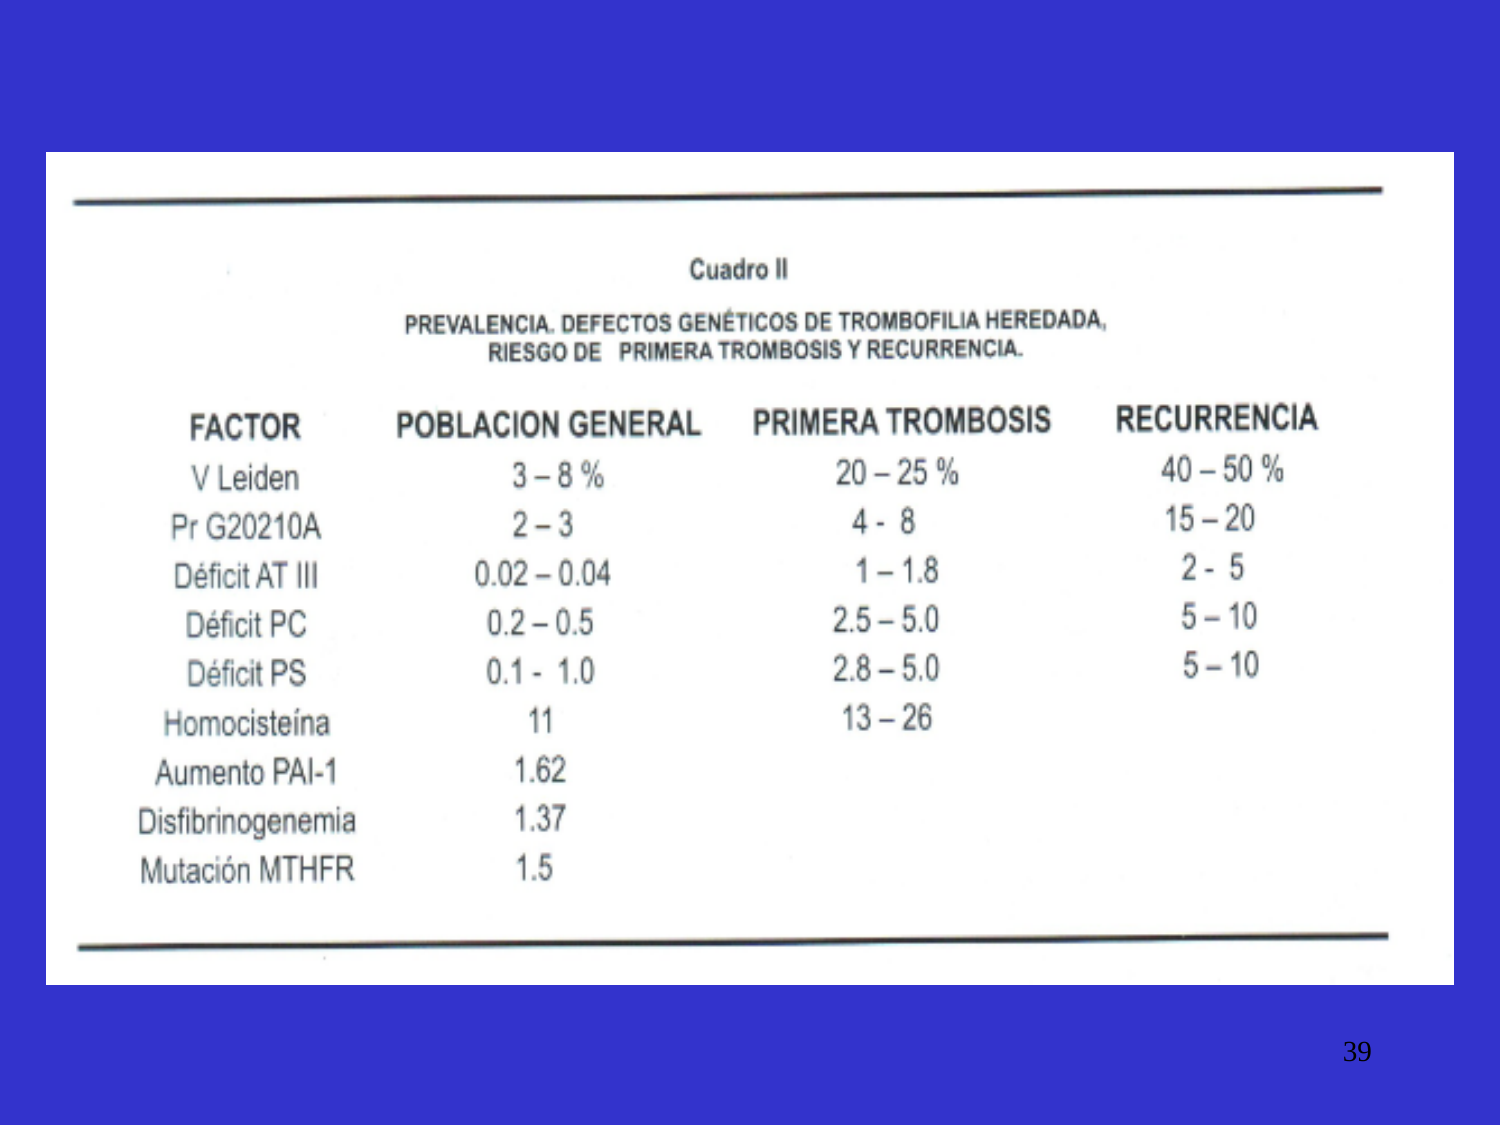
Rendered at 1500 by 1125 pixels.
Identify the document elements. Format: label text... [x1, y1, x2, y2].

slide_number 39 [1074, 1024, 1388, 1101]
picture [46, 152, 1454, 985]
